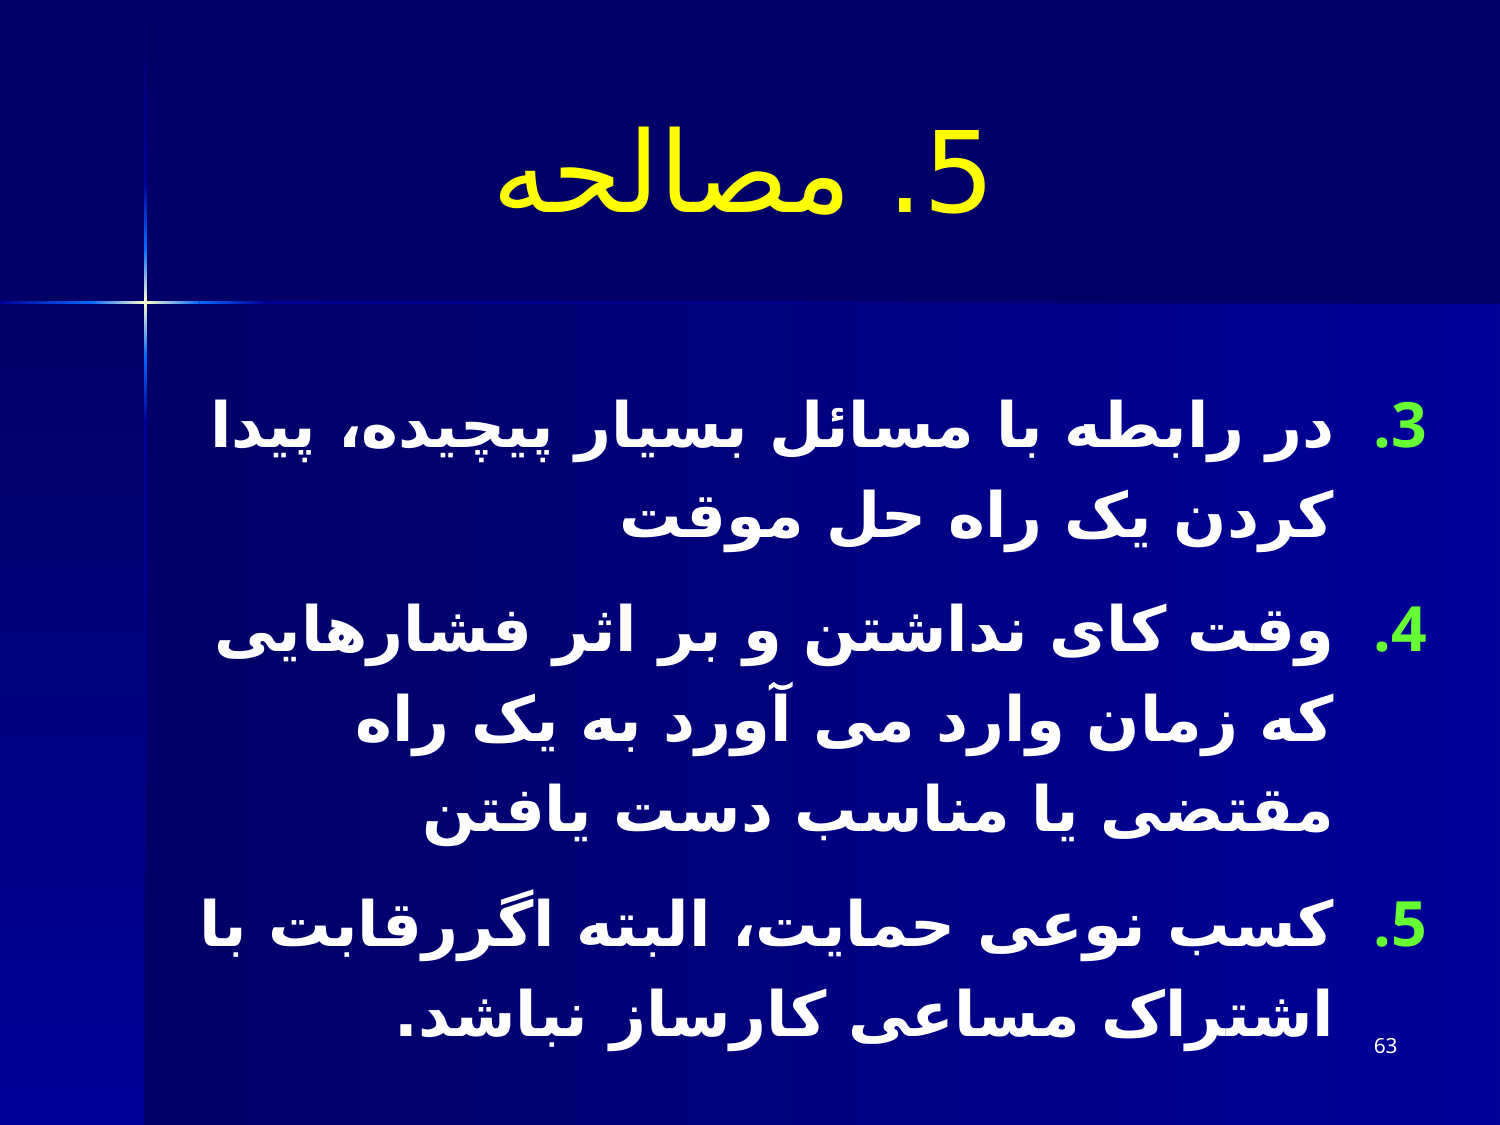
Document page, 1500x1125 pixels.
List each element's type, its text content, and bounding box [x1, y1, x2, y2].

title 5. مصالحه [74, 49, 1413, 286]
text_box در رابطه با مسائل بسیار پیچیده، پیدا کردن یک راه حل موقت وقت کای نداشتن و بر اثر فشارهایی که زمان وارد می آورد به یک راه مقتضی یا مناسب دست یافتن کسب نوعی حمایت، البته اگررقابت با اشتراک مساعی کارساز نباشد. [137, 362, 1450, 1038]
slide_number 63 [1099, 1038, 1413, 1101]
